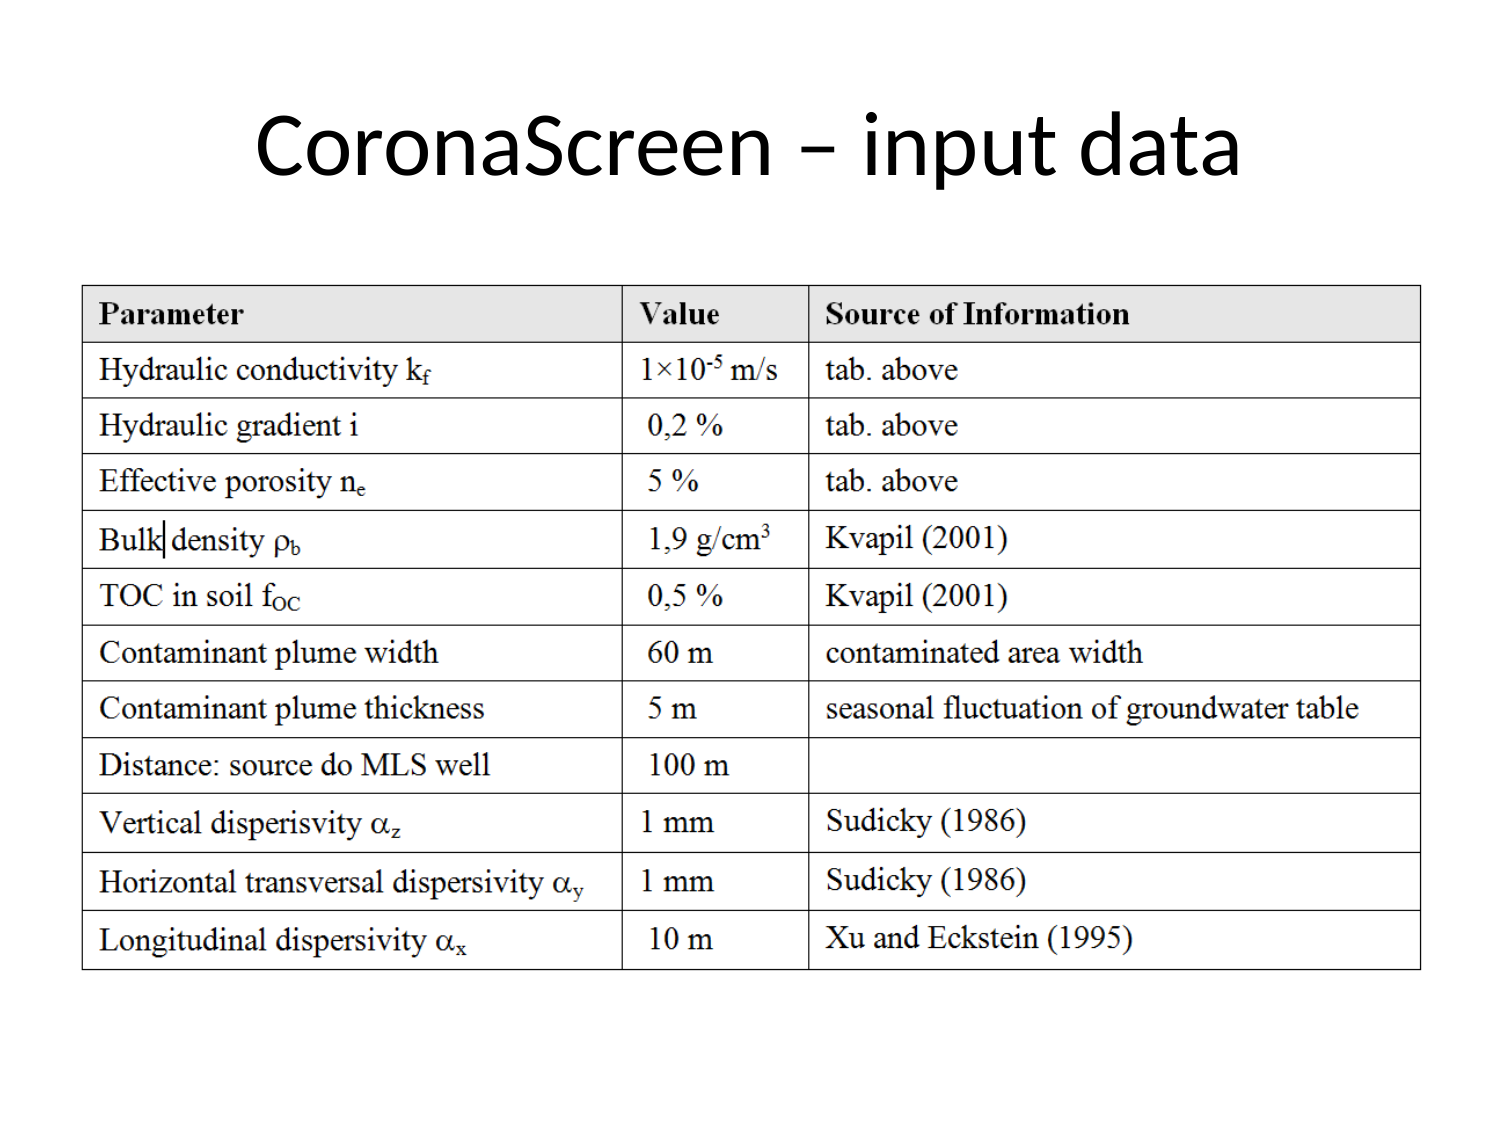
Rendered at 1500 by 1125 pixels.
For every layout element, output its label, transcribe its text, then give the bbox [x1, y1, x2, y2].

title CoronaScreen – input data [75, 45, 1425, 233]
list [76, 278, 1427, 977]
